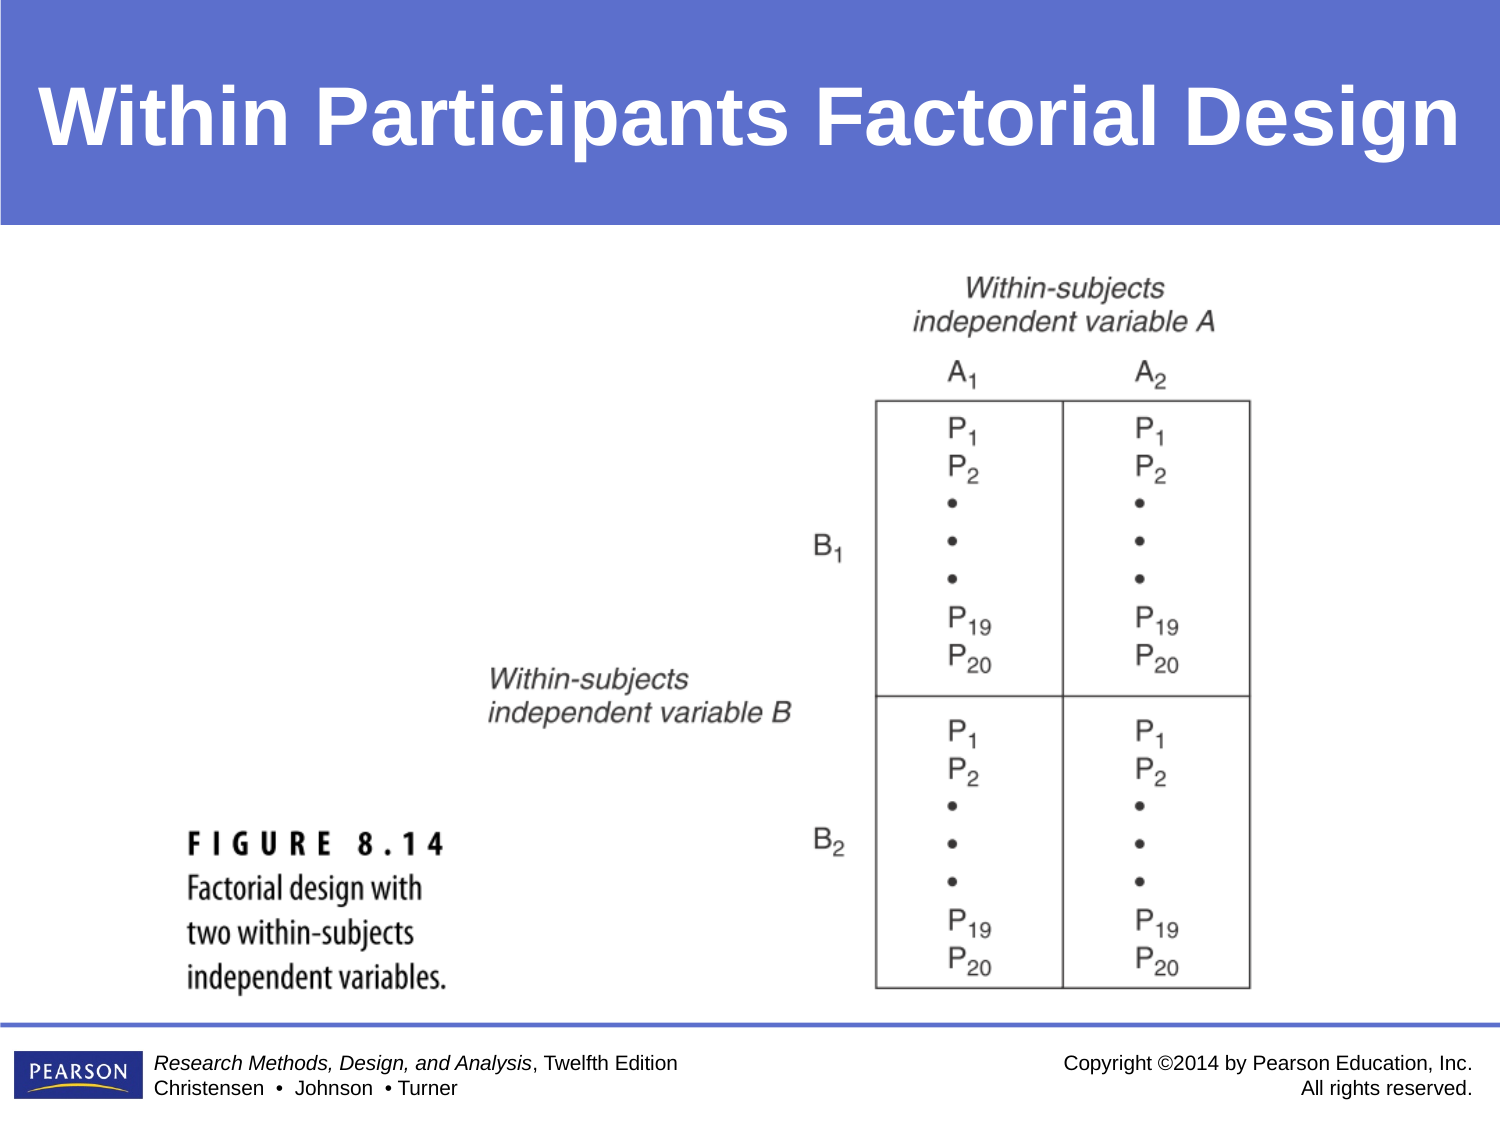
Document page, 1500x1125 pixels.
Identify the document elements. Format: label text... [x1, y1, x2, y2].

picture [12, 1049, 144, 1100]
title Within Participants Factorial Design [0, 0, 1500, 226]
picture [91, 249, 1263, 1006]
